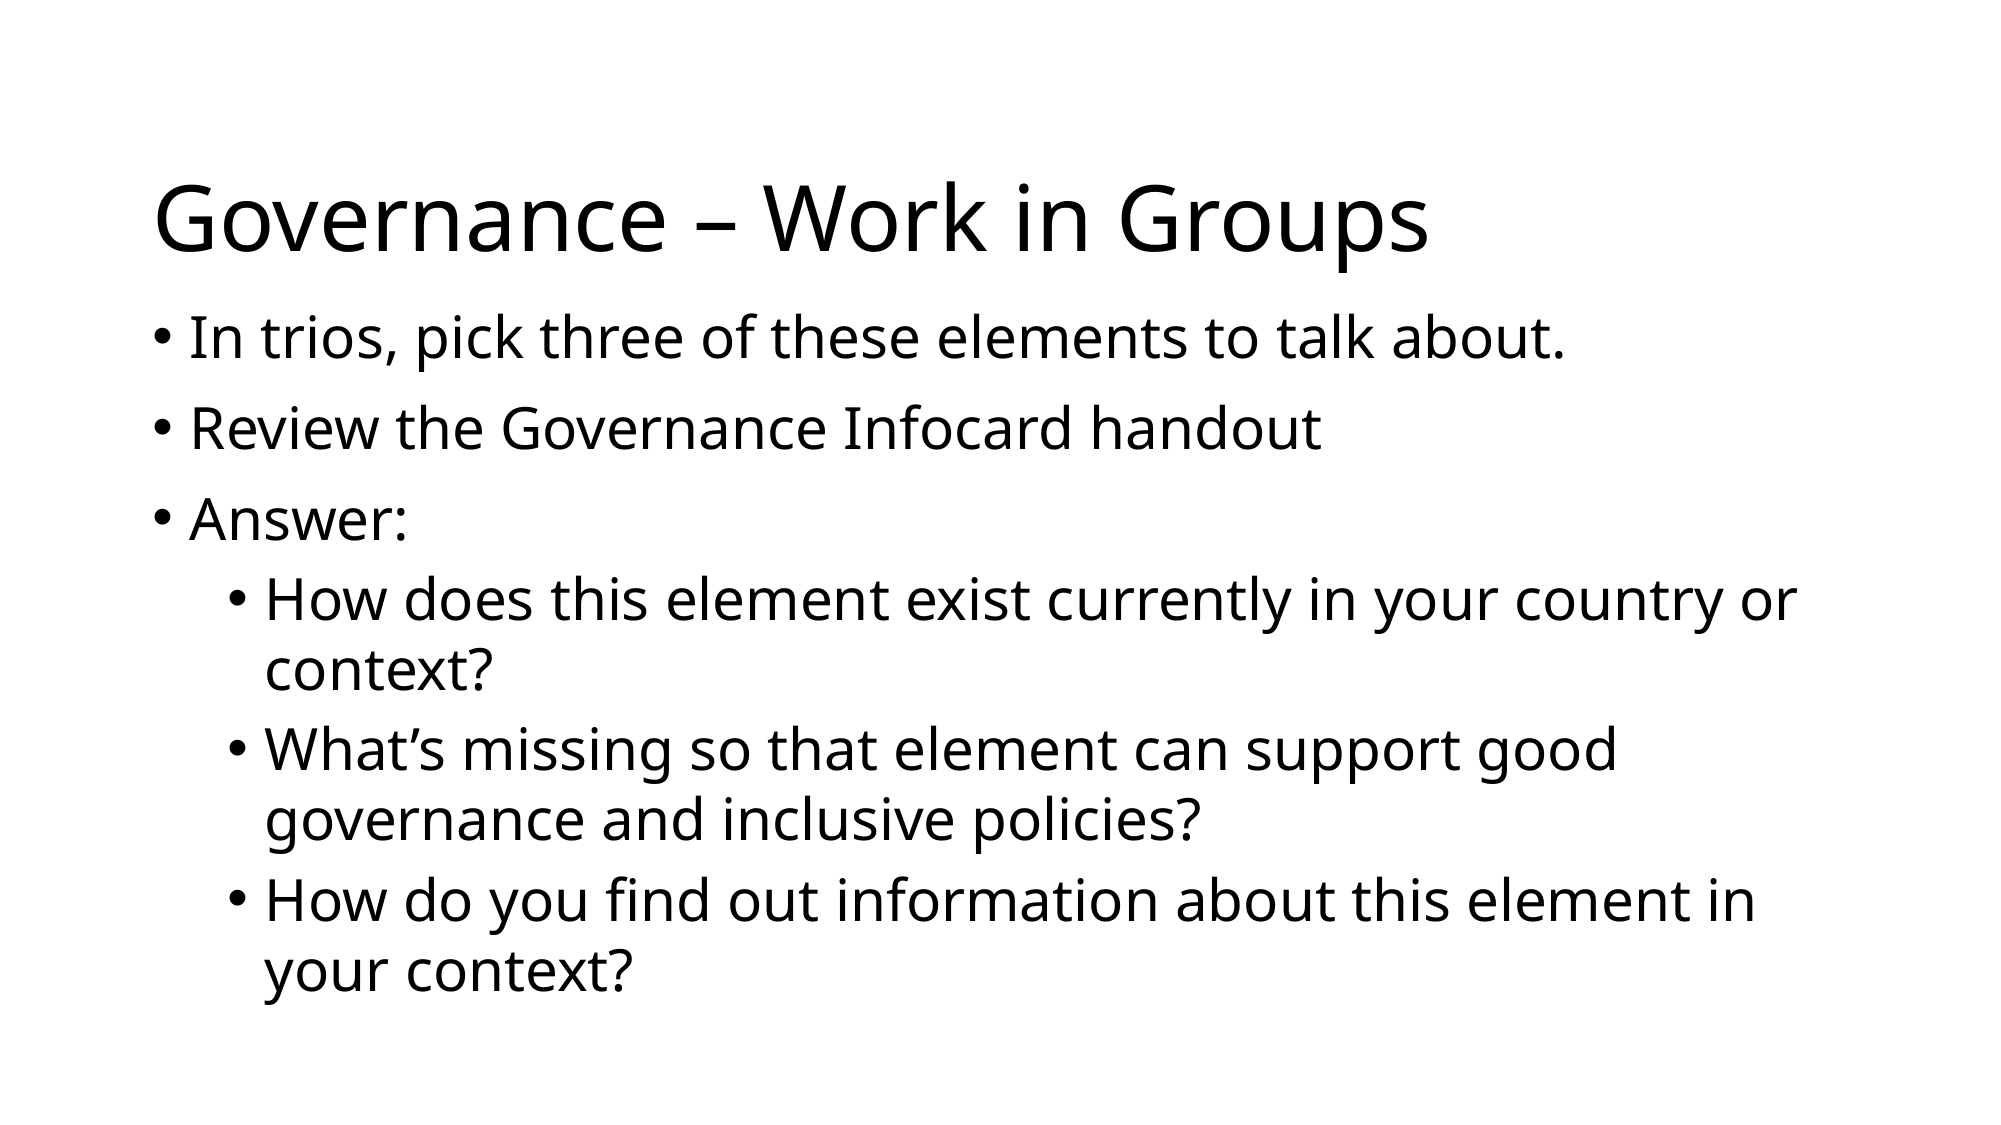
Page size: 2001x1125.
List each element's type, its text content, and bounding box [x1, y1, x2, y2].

list In trios, pick three of these elements to talk about. Review the Governance Infocard handout Answer: How does this element exist currently in your country or context? What’s missing so that element can support good governance and inclusive policies? How do you find out information about this element in your context? [137, 292, 1863, 1071]
title Governance – Work in Groups [137, 151, 1863, 292]
